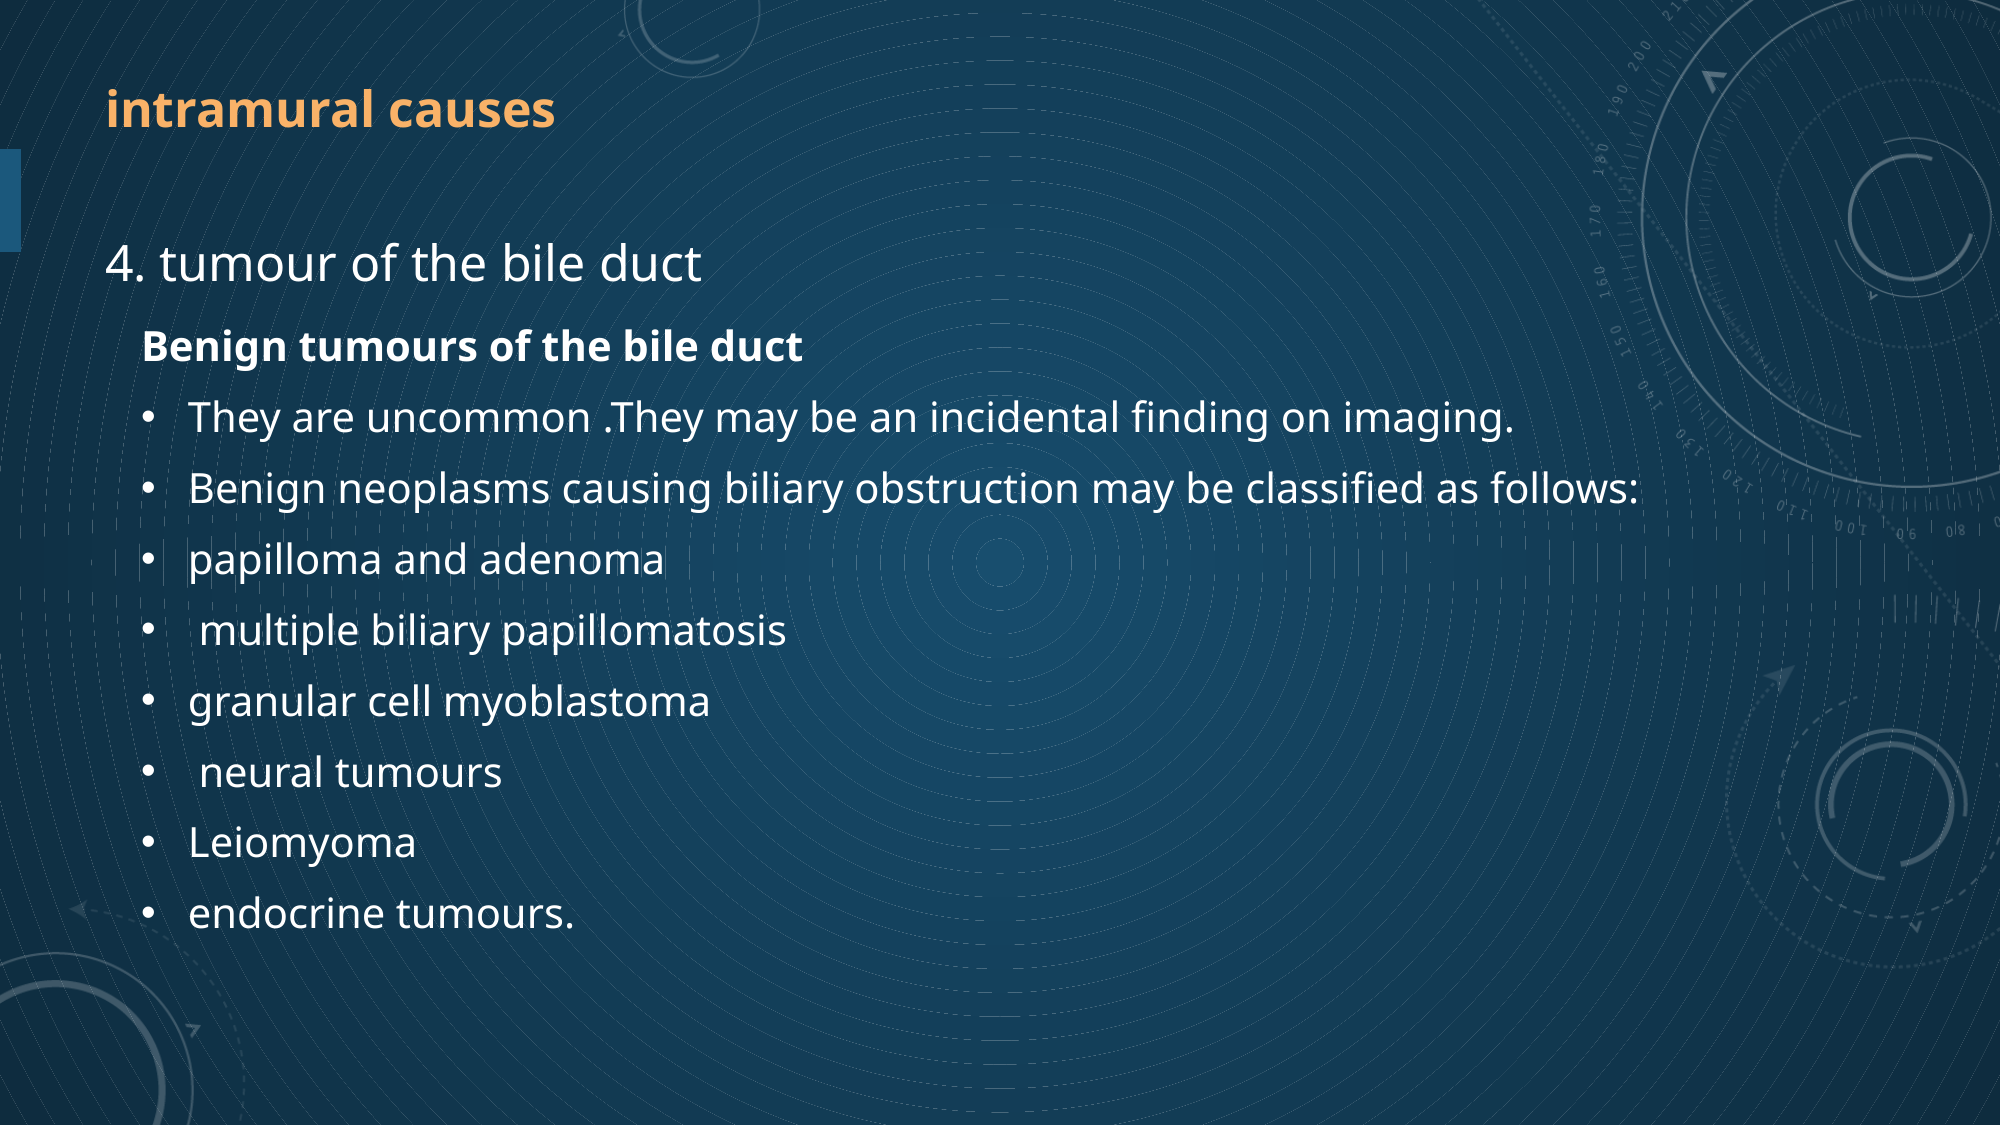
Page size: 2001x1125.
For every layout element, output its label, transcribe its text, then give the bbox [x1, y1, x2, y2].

text_box Benign tumours of the bile duct They are uncommon .They may be an incidental ﬁnding on imaging. Benign neoplasms causing biliary obstruction may be classiﬁed as follows: papilloma and adenoma multiple biliary papillomatosis granular cell myoblastoma neural tumours Leiomyoma endocrine tumours. [125, 312, 1776, 947]
picture [0, 0, 2000, 1125]
text_box 4. tumour of the bile duct [90, 223, 1740, 313]
text_box intramural causes [90, 69, 1740, 159]
